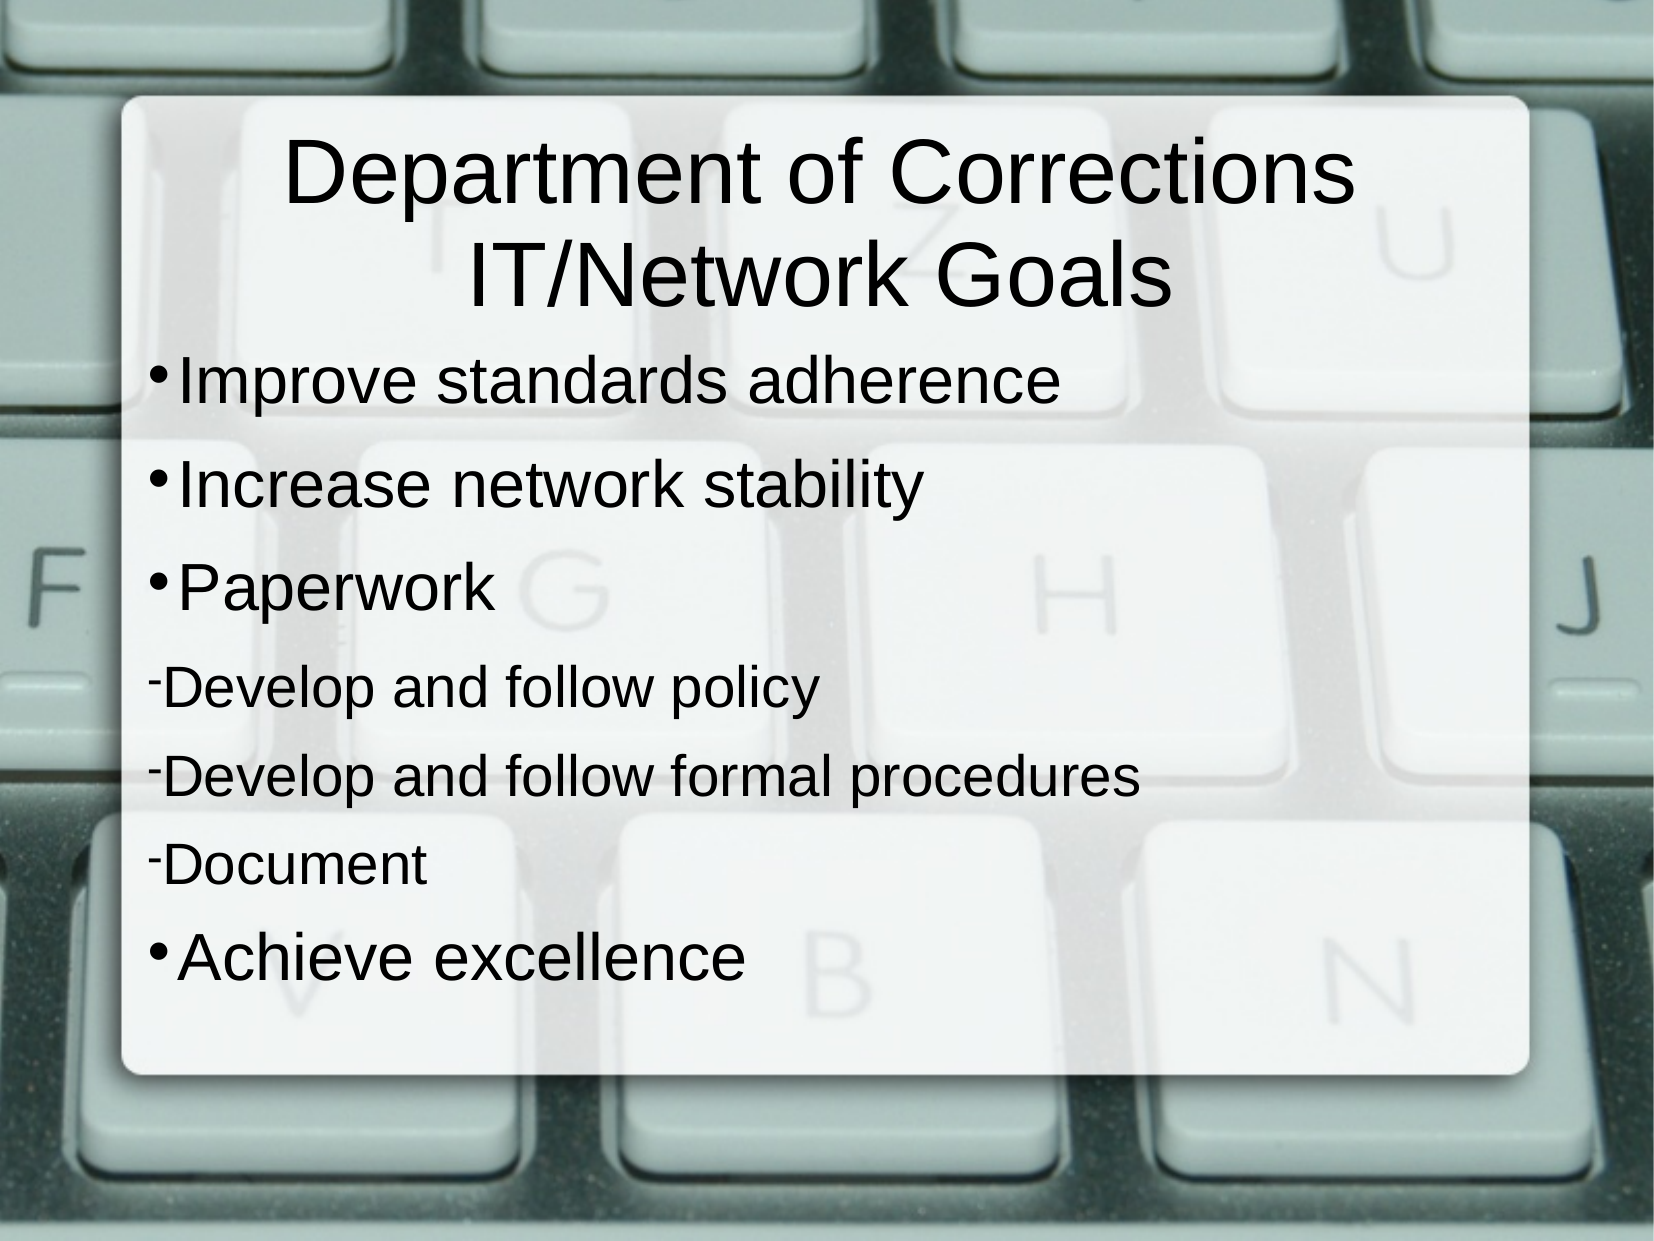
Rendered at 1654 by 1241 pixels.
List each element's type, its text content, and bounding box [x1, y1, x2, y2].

picture [0, 0, 1654, 1241]
list Improve standards adherence Increase network stability Paperwork Develop and follow policy Develop and follow formal procedures Document Achieve excellence [147, 339, 1506, 1049]
title Department of Corrections IT/Network Goals [135, 114, 1506, 328]
